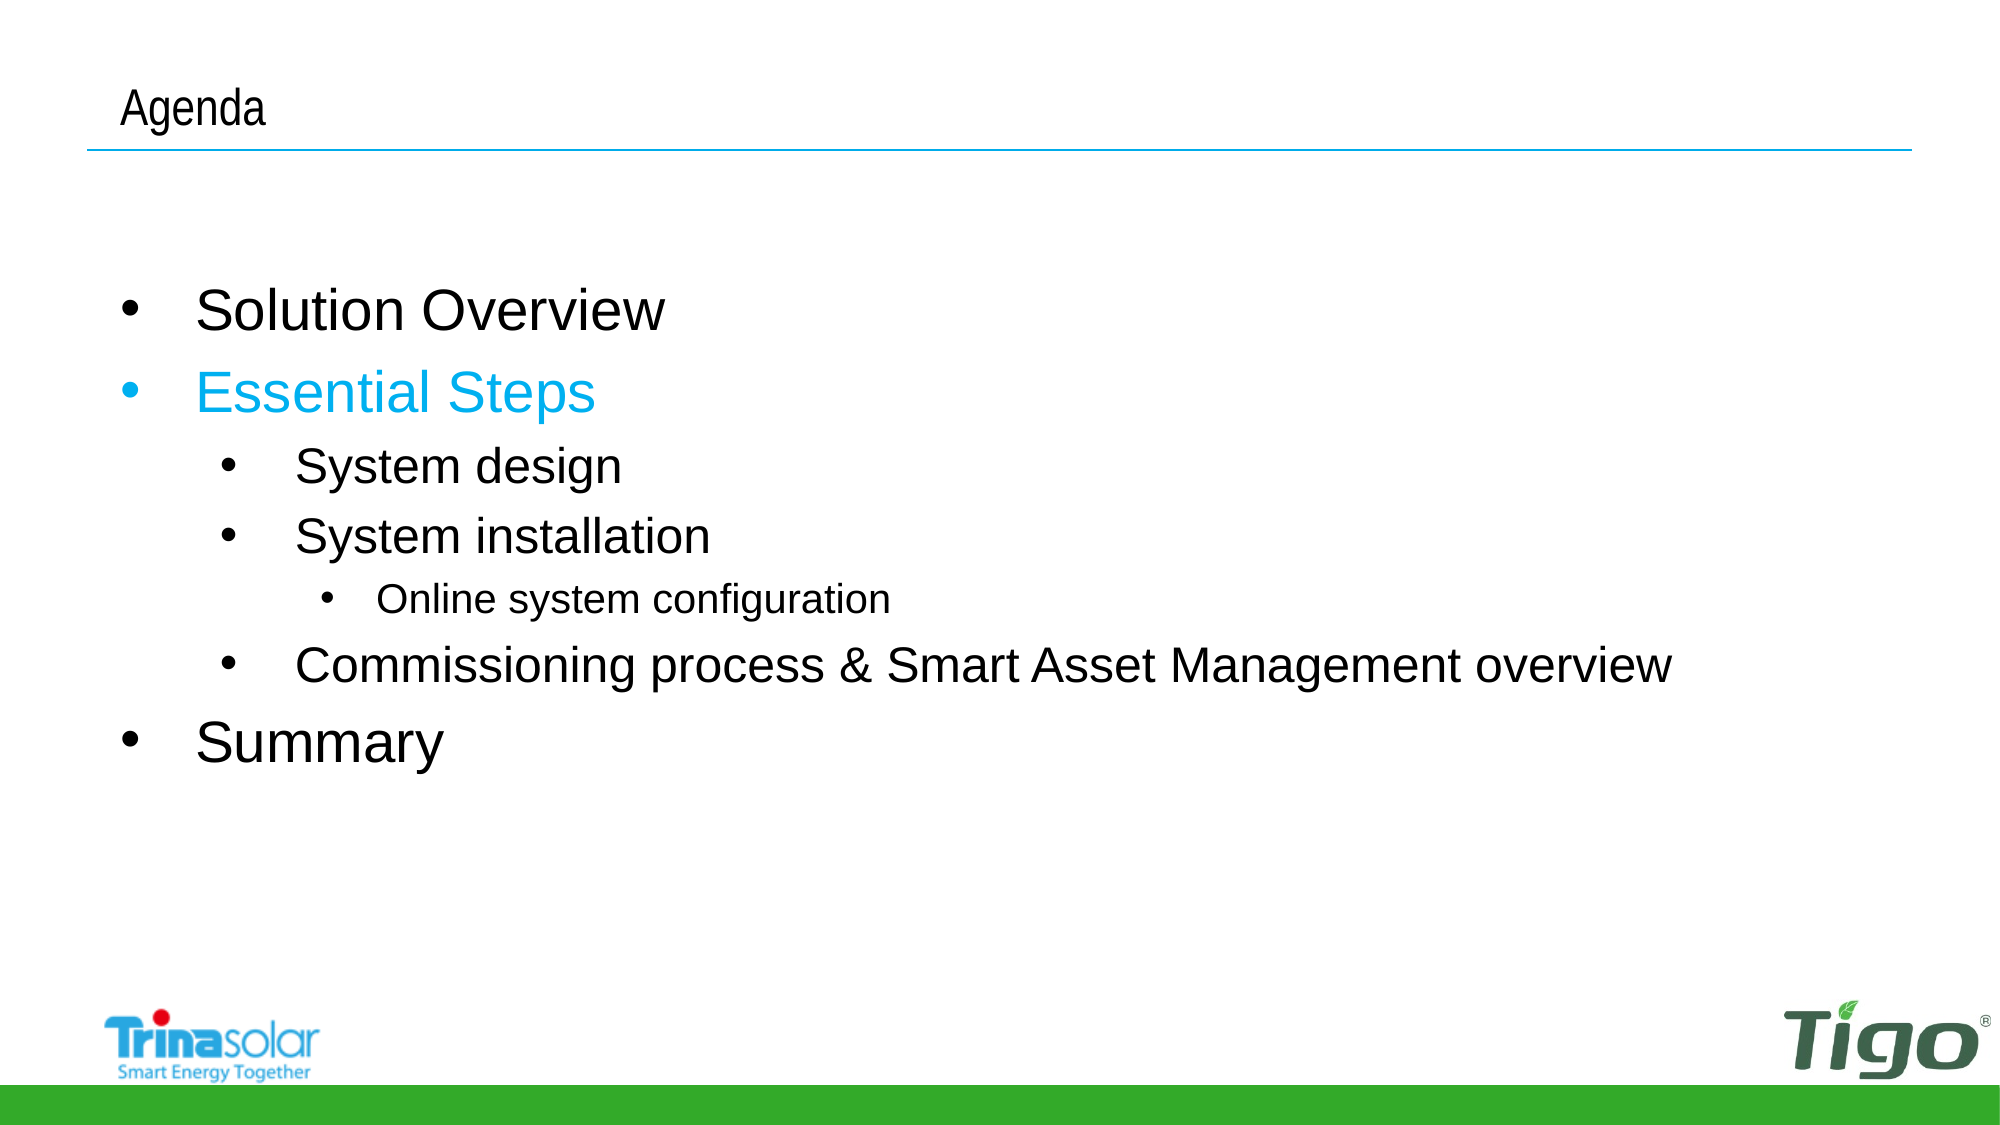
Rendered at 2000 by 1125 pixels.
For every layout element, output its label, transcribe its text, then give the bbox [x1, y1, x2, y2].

picture [1784, 999, 1991, 1085]
list Solution Overview Essential Steps System design System installation Online system configuration Commissioning process & Smart Asset Management overview Summary [99, 262, 1900, 1005]
picture [103, 1006, 322, 1085]
title Agenda [99, 45, 1900, 150]
